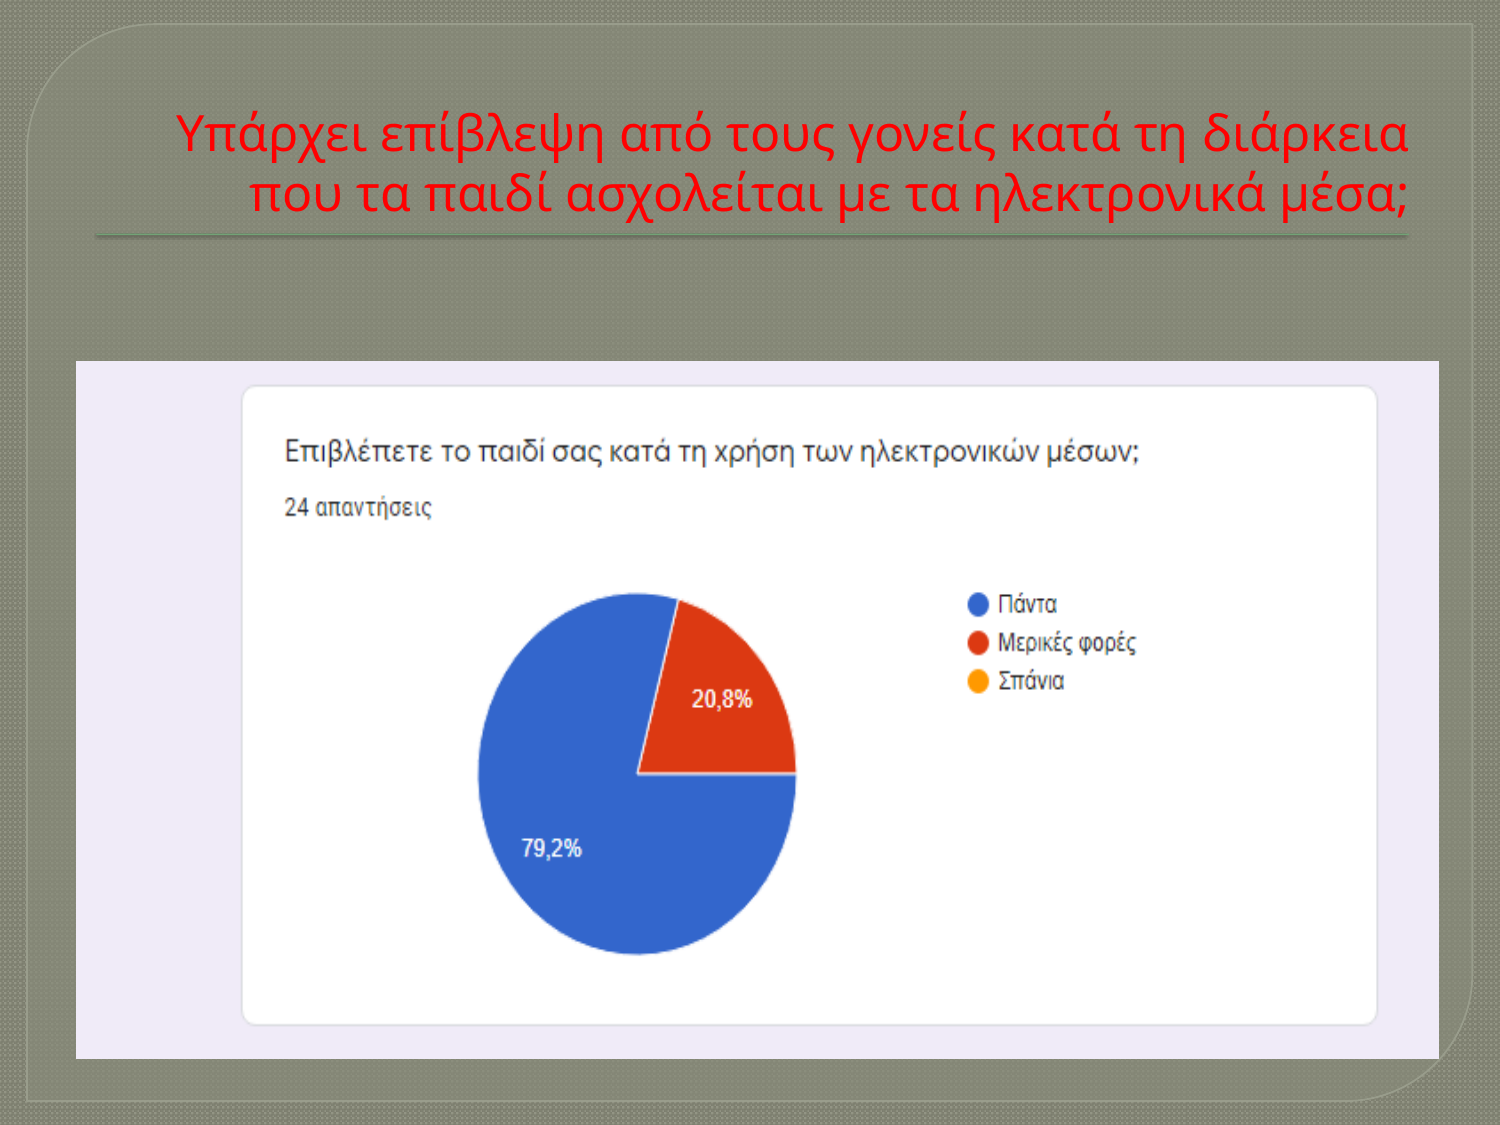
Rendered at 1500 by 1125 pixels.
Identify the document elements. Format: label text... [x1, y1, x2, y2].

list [76, 361, 1439, 1059]
title Υπάρχει επίβλεψη από τους γονείς κατά τη διάρκεια που τα παιδί ασχολείται με τα ηλεκτρονικά μέσα; [75, 41, 1425, 230]
